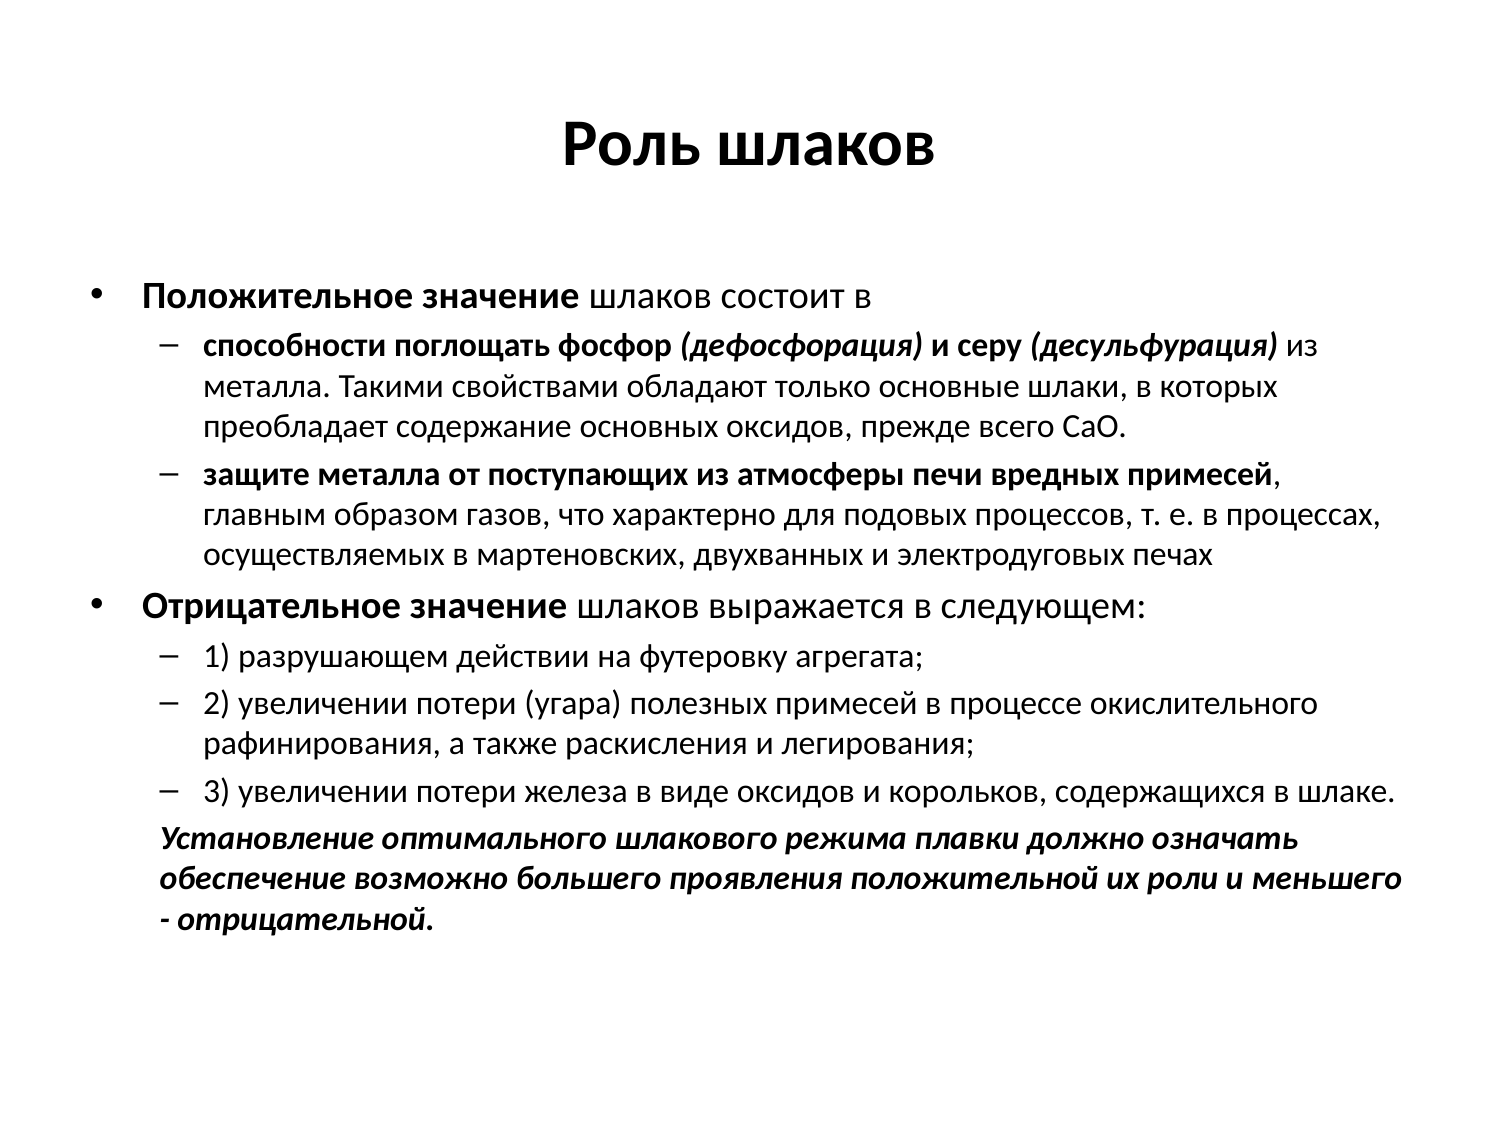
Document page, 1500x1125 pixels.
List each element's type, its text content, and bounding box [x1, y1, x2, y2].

list Положительное значение шлаков состоит в способности погло­щать фосфор (дефосфорация) и серу (десульфурация) из металла. Такими свойствами обладают только основные шлаки, в которых преобладает содержание основных оксидов, прежде всего СаО. защите металла от поступающих из атмосферы печи вредных примесей, главным образом газов, что характерно для подовых процессов, т. е. в процессах, осуществляемых в мартеновских, двухванных и электродуговых печах Отрицательное значение шлаков выражается в следующем: 1) разрушающем действии на футеровку агрегата; 2) увеличении потери (угара) полезных примесей в процессе окислительного рафинирования, а также раскисления и легирования; 3) увеличении потери железа в виде оксидов и корольков, содержащихся в шлаке. Установление оптимального шлакового режима плавки должно означать обеспечение возможно большего проявления положительной их роли и меньшего - отри­цательной. [75, 262, 1425, 1005]
title Роль шлаков [75, 45, 1425, 233]
